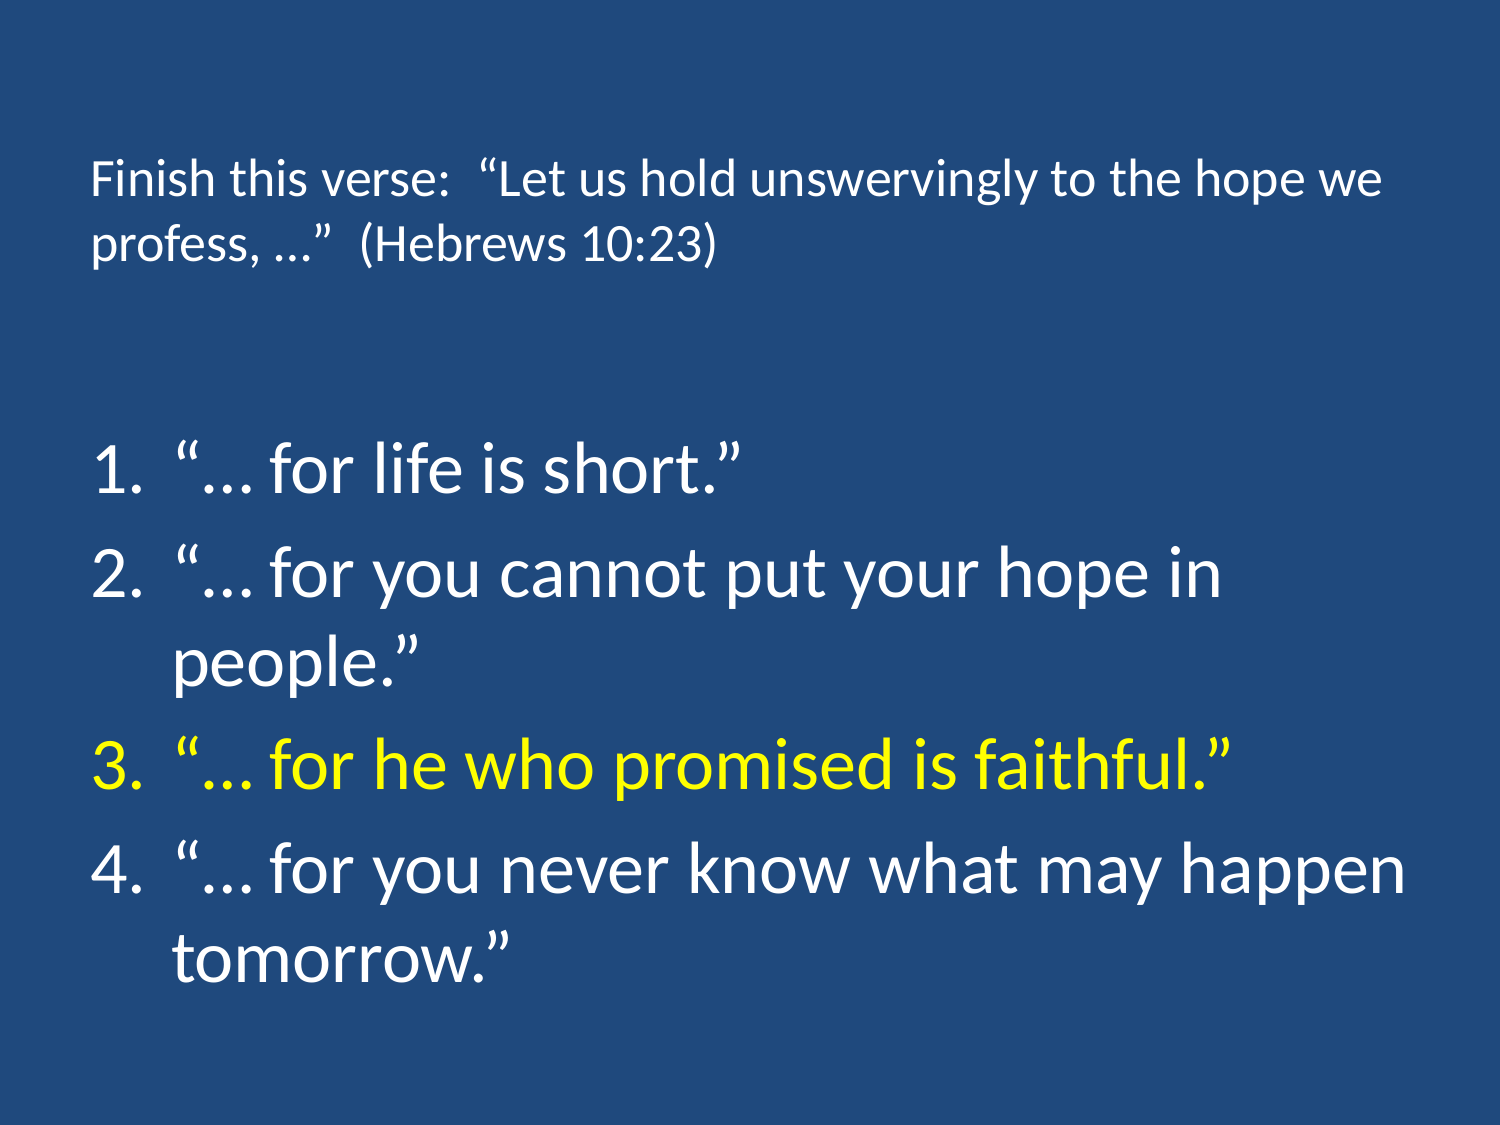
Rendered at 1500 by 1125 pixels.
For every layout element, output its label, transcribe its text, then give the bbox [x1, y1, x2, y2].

title Finish this verse: “Let us hold unswervingly to the hope we profess, …” (Hebrews 10:23) [75, 113, 1425, 302]
list “… for life is short.” “… for you cannot put your hope in people.” “… for he who promised is faithful.” “… for you never know what may happen tomorrow.” [75, 412, 1425, 1005]
